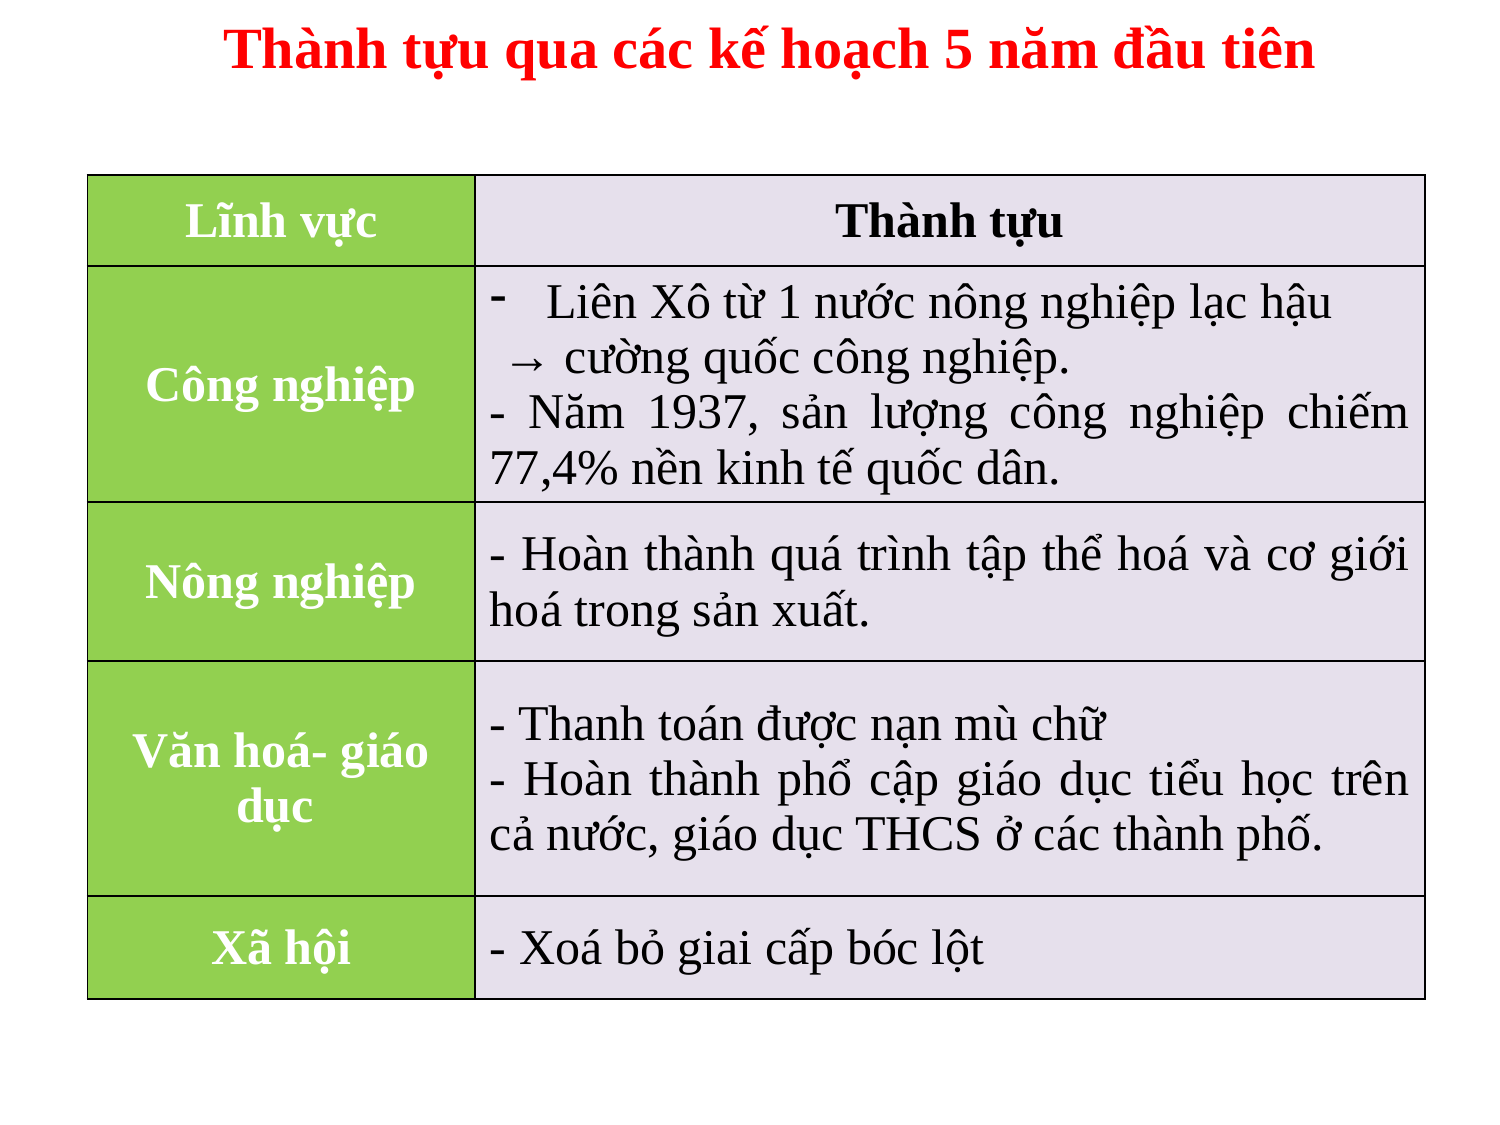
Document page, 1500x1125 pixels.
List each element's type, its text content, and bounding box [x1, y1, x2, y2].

table_cell - Thanh toán được nạn mù chữ - Hoàn thành phổ cập giáo dục tiểu học trên cả nước, giáo dục THCS ở các thành phố. [476, 662, 1424, 895]
table_cell Văn hoá- giáo dục [88, 662, 474, 895]
table_header Lĩnh vực [88, 176, 474, 265]
table_header Thành tựu [476, 176, 1424, 265]
text_box Thành tựu qua các kế hoạch 5 năm đầu tiên [37, 2, 1475, 88]
table_cell Công nghiệp [88, 267, 474, 501]
table_cell - Xoá bỏ giai cấp bóc lột [476, 897, 1424, 998]
table_cell Xã hội [88, 897, 474, 998]
table_cell Liên Xô từ 1 nước nông nghiệp lạc hậu → cường quốc công nghiệp. - Năm 1937, sản lượng công nghiệp chiếm 77,4% nền kinh tế quốc dân. [476, 267, 1424, 501]
table_cell Nông nghiệp [88, 503, 474, 660]
table_cell - Hoàn thành quá trình tập thể hoá và cơ giới hoá trong sản xuất. [476, 503, 1424, 660]
